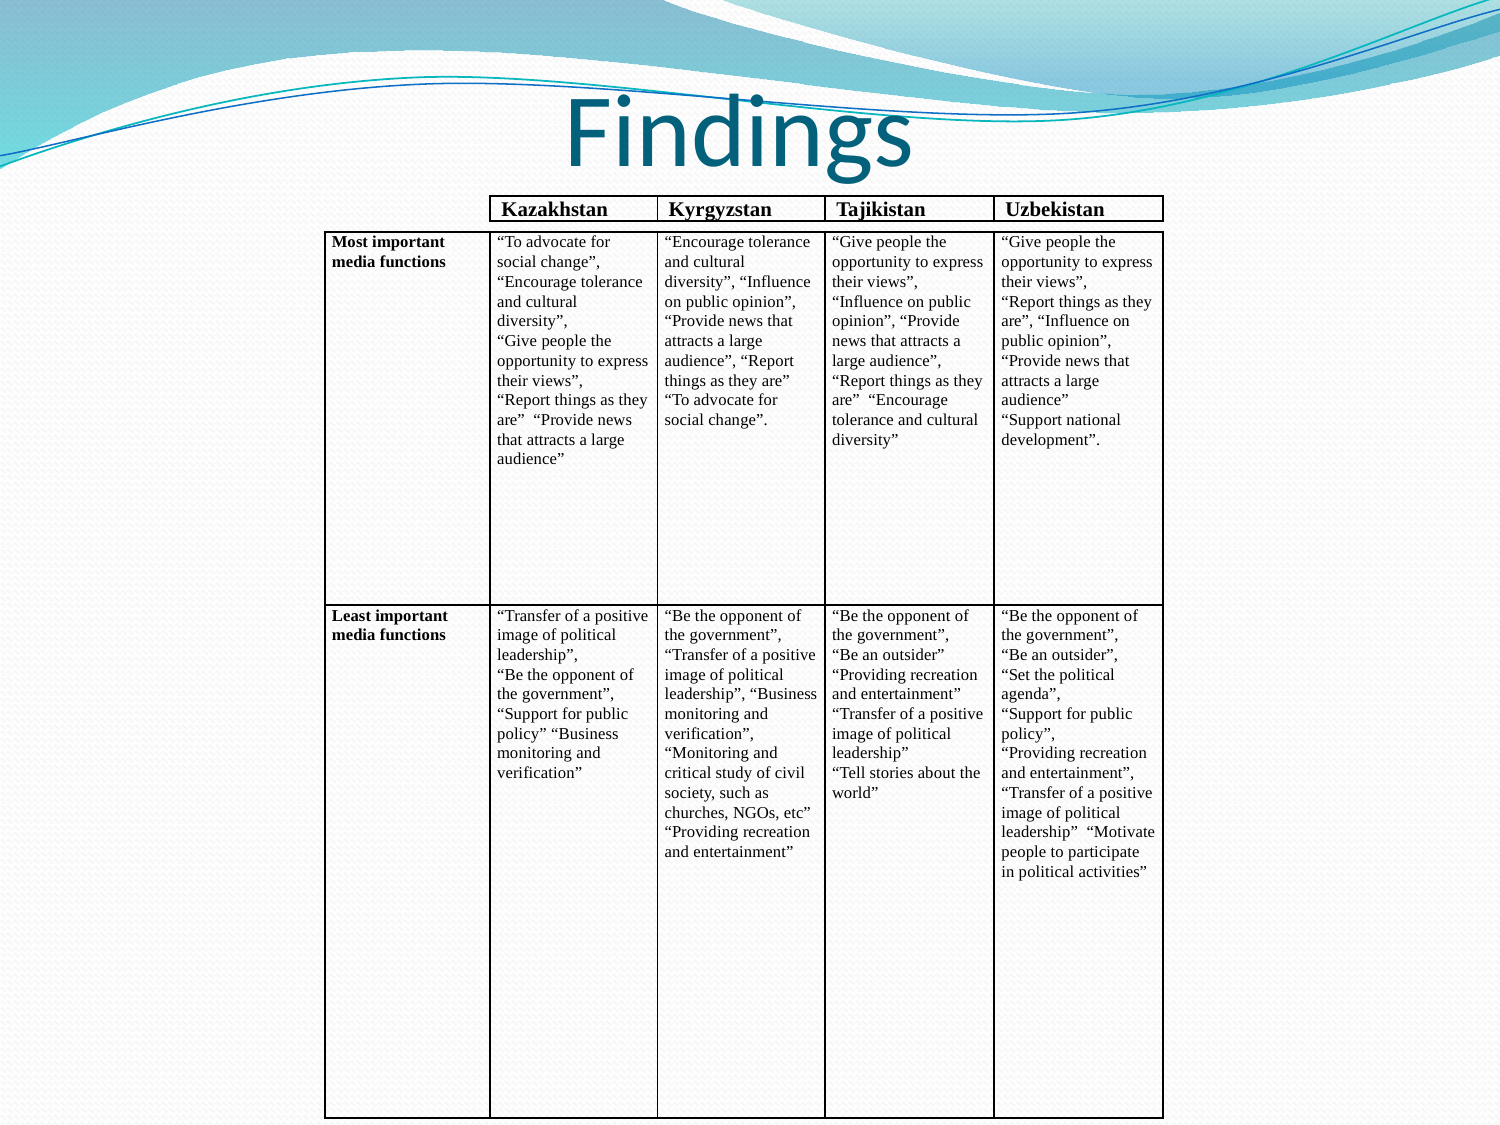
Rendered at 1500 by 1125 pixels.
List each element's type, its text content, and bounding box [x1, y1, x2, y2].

table_cell “Transfer of a positive image of political leadership”, “Be the opponent of the government”, “Support for public policy” “Business monitoring and verification” [491, 606, 657, 1117]
table_header Kyrgyzstan [658, 197, 824, 220]
table_header Most important media functions [326, 233, 489, 604]
table_cell “Be the opponent of the government”, “Be an outsider” “Providing recreation and entertainment” “Transfer of a positive image of political leadership” “Tell stories about the world” [826, 606, 993, 1117]
table_cell Least important media functions [326, 606, 489, 1117]
table_header Tajikistan [826, 197, 993, 220]
table_header Kazakhstan [491, 197, 657, 220]
table_cell “Be the opponent of the government”, “Be an outsider”, “Set the political agenda”, “Support for public policy”, “Providing recreation and entertainment”, “Transfer of a positive image of political leadership” “Motivate people to participate in political activities” [995, 606, 1162, 1117]
table_header “Give people the opportunity to express their views”, “Influence on public opinion”, “Provide news that attracts a large audience”, “Report things as they are” “Encourage tolerance and cultural diversity” [826, 233, 993, 604]
table_header “Encourage tolerance and cultural diversity”, “Influence on public opinion”, “Provide news that attracts a large audience”, “Report things as they are” “To advocate for social change”. [658, 233, 824, 604]
title Findings [64, 0, 1415, 188]
table_header “To advocate for social change”, “Encourage tolerance and cultural diversity”, “Give people the opportunity to express their views”, “Report things as they are” “Provide news that attracts a large audience” [491, 233, 657, 604]
table_header “Give people the opportunity to express their views”, “Report things as they are”, “Influence on public opinion”, “Provide news that attracts a large audience” “Support national development”. [995, 233, 1162, 604]
table_header Uzbekistan [995, 197, 1162, 220]
table_cell “Be the opponent of the government”, “Transfer of a positive image of political leadership”, “Business monitoring and verification”, “Monitoring and critical study of civil society, such as churches, NGOs, etc” “Providing recreation and entertainment” [658, 606, 824, 1117]
